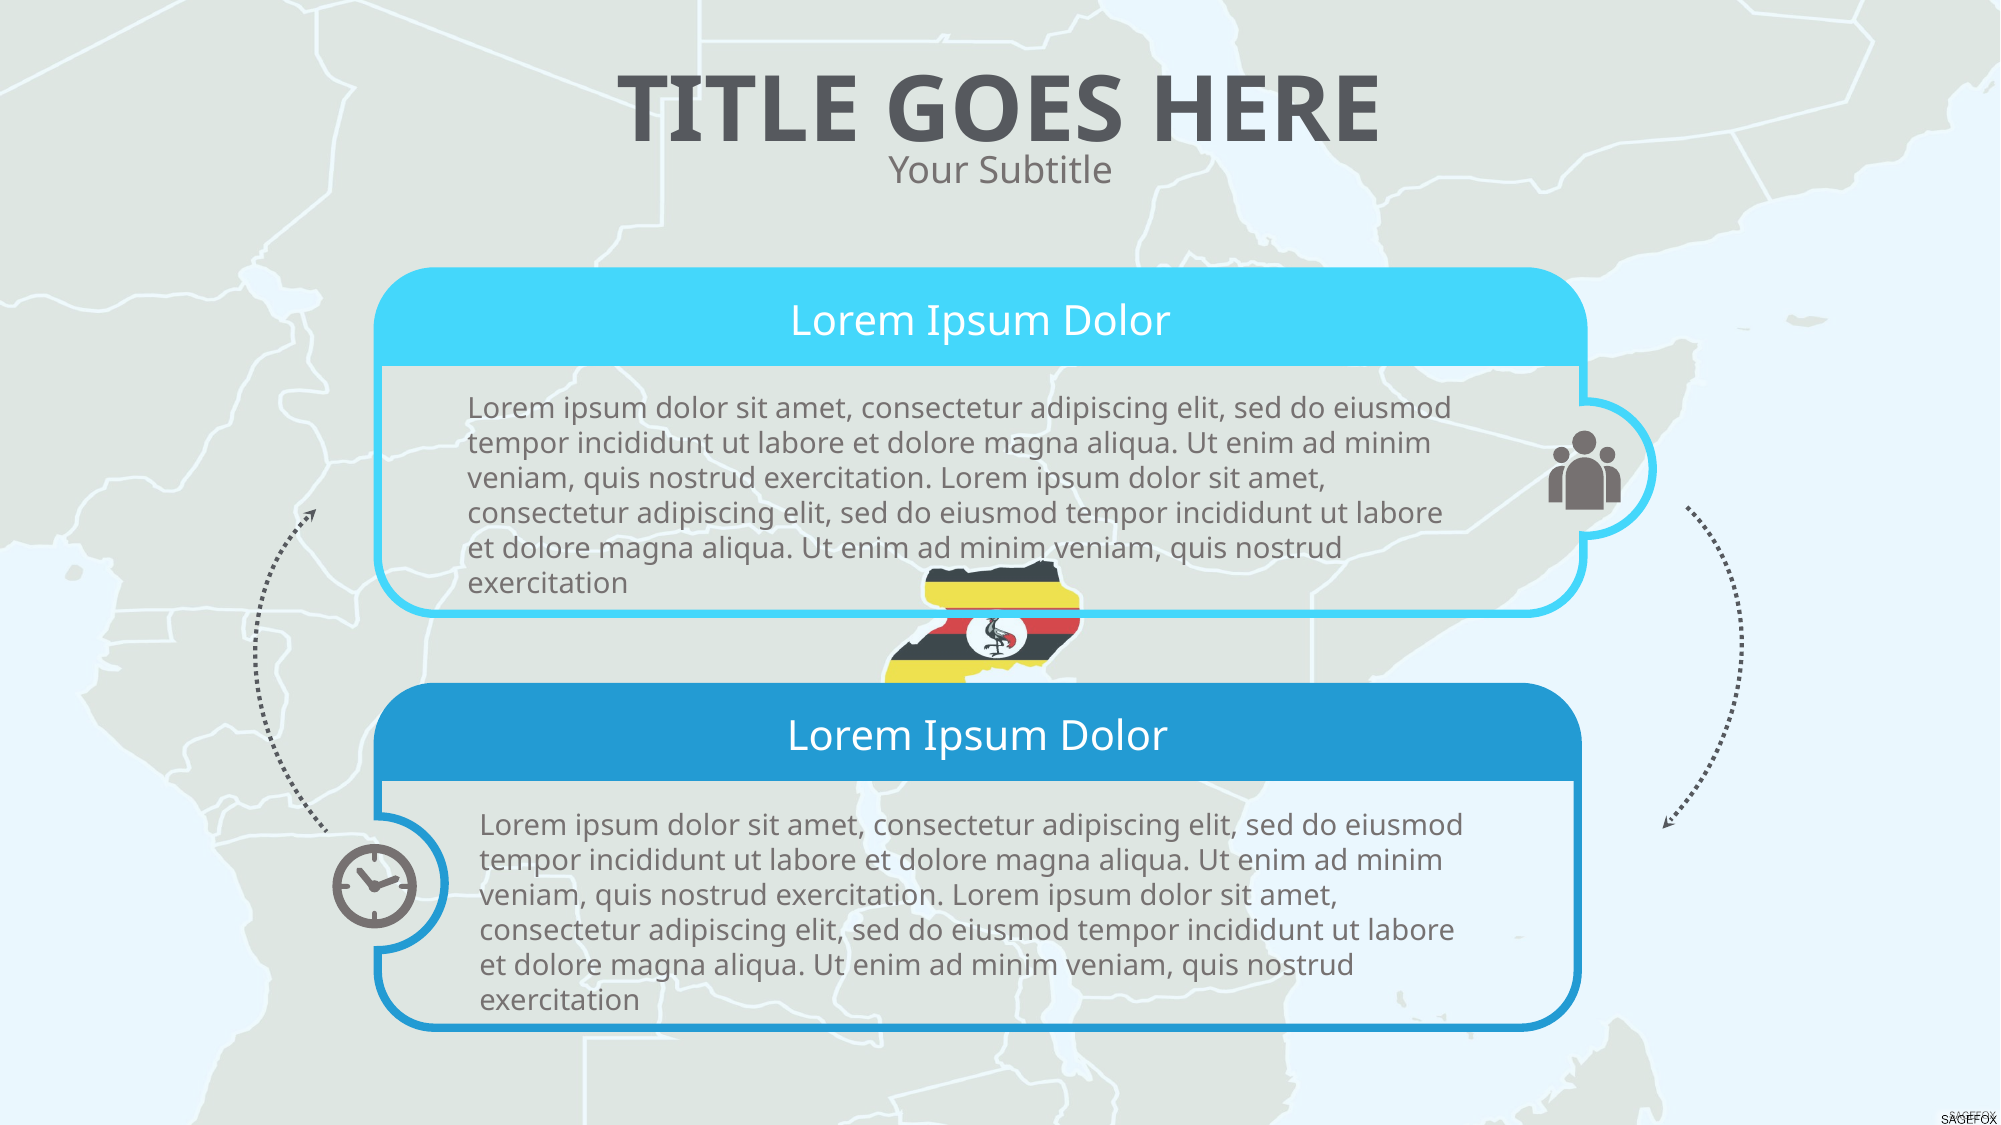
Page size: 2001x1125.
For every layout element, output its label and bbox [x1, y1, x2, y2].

picture [1938, 1114, 1999, 1125]
text_box [377, 686, 1578, 1028]
text_box [548, 42, 1452, 199]
text_box [0, 0, 2000, 1125]
picture [1925, 0, 2001, 1125]
text_box [332, 843, 417, 929]
text_box [254, 509, 475, 832]
text_box [1514, 506, 1743, 829]
text_box [377, 271, 1653, 614]
